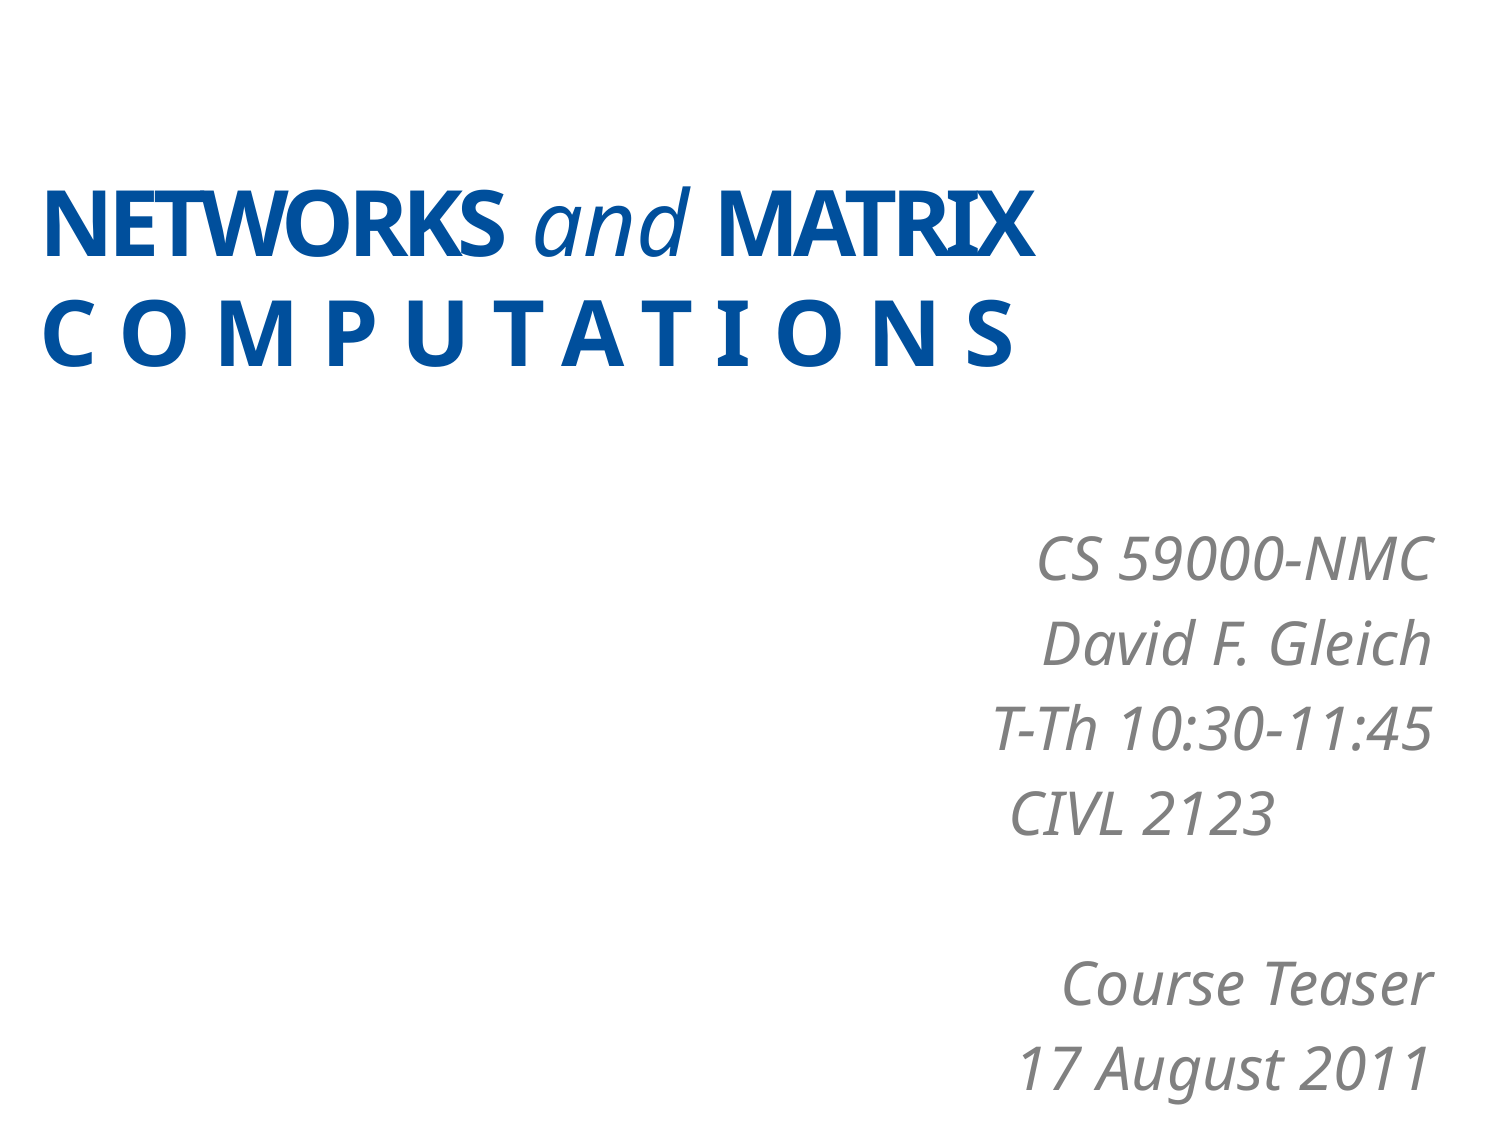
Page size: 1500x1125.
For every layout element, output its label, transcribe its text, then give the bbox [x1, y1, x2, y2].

subtitle CS 59000-NMC David F. Gleich T-Th 10:30-11:45 CIVL 2123 Course Teaser 17 August 2011 [786, 512, 1449, 1116]
title NETWORKS and MATRIX COMPUTATIONS [24, 24, 1263, 525]
